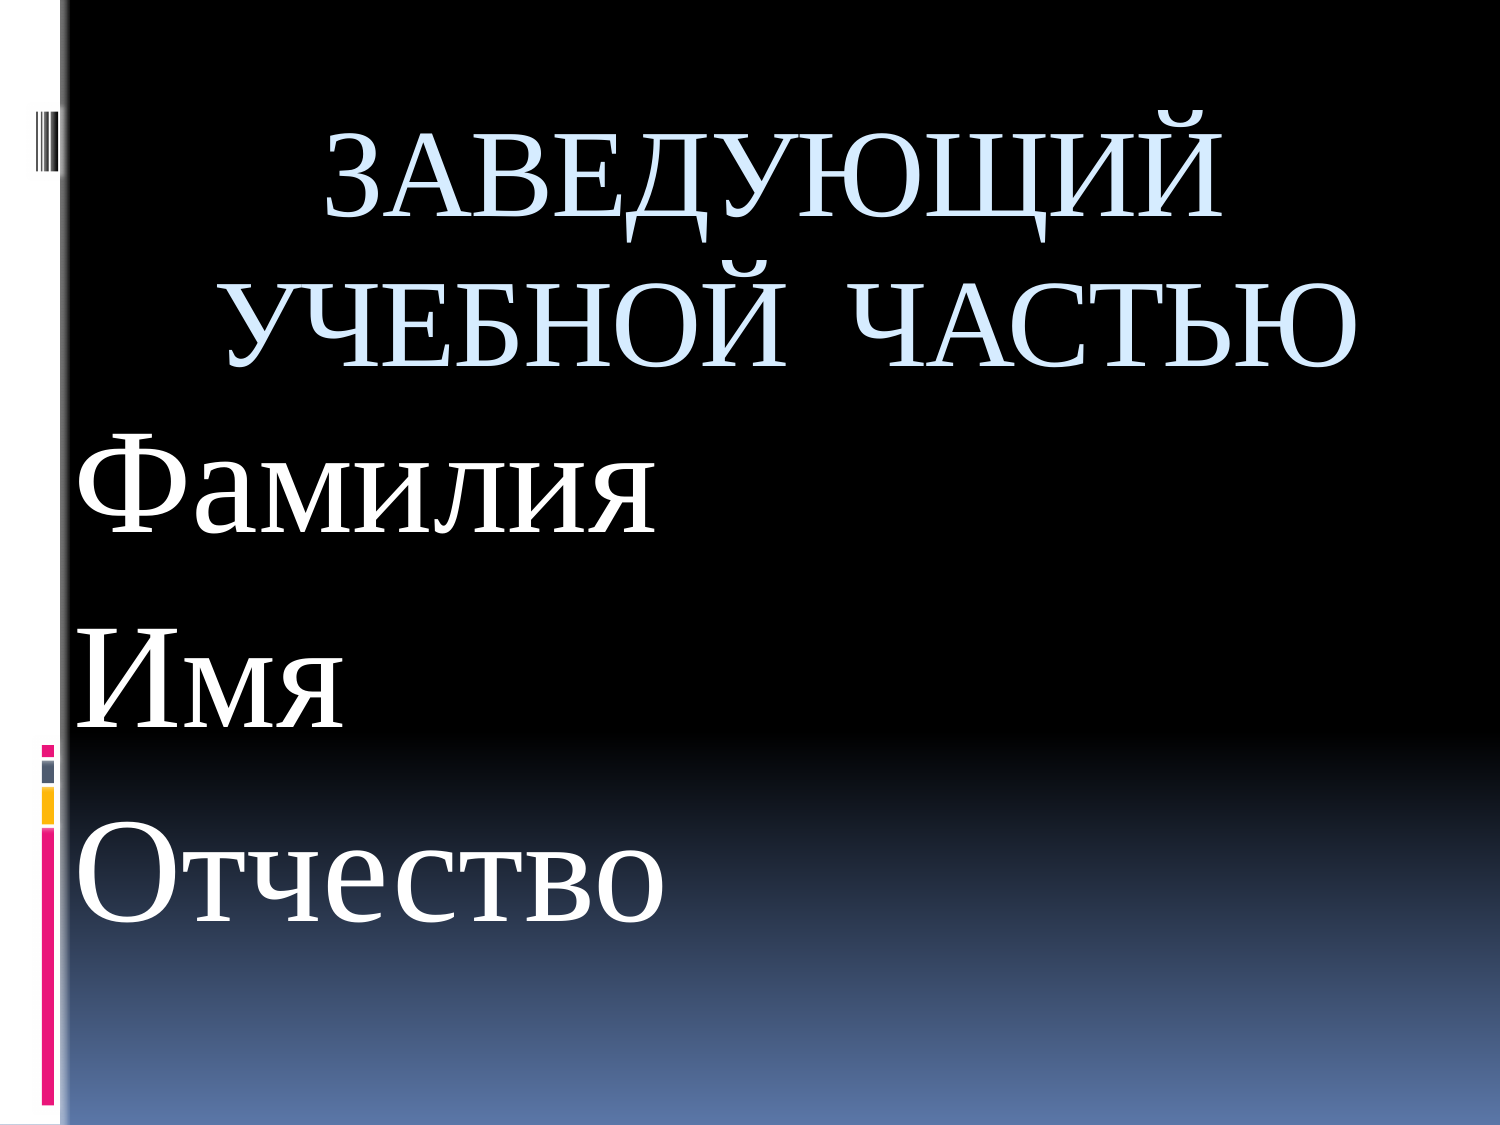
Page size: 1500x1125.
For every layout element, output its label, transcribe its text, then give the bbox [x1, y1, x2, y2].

list Фамилия Имя Отчество [46, 374, 1416, 1125]
title ЗАВЕДУЮЩИЙ УЧЕБНОЙ ЧАСТЬЮ [150, 84, 1425, 235]
